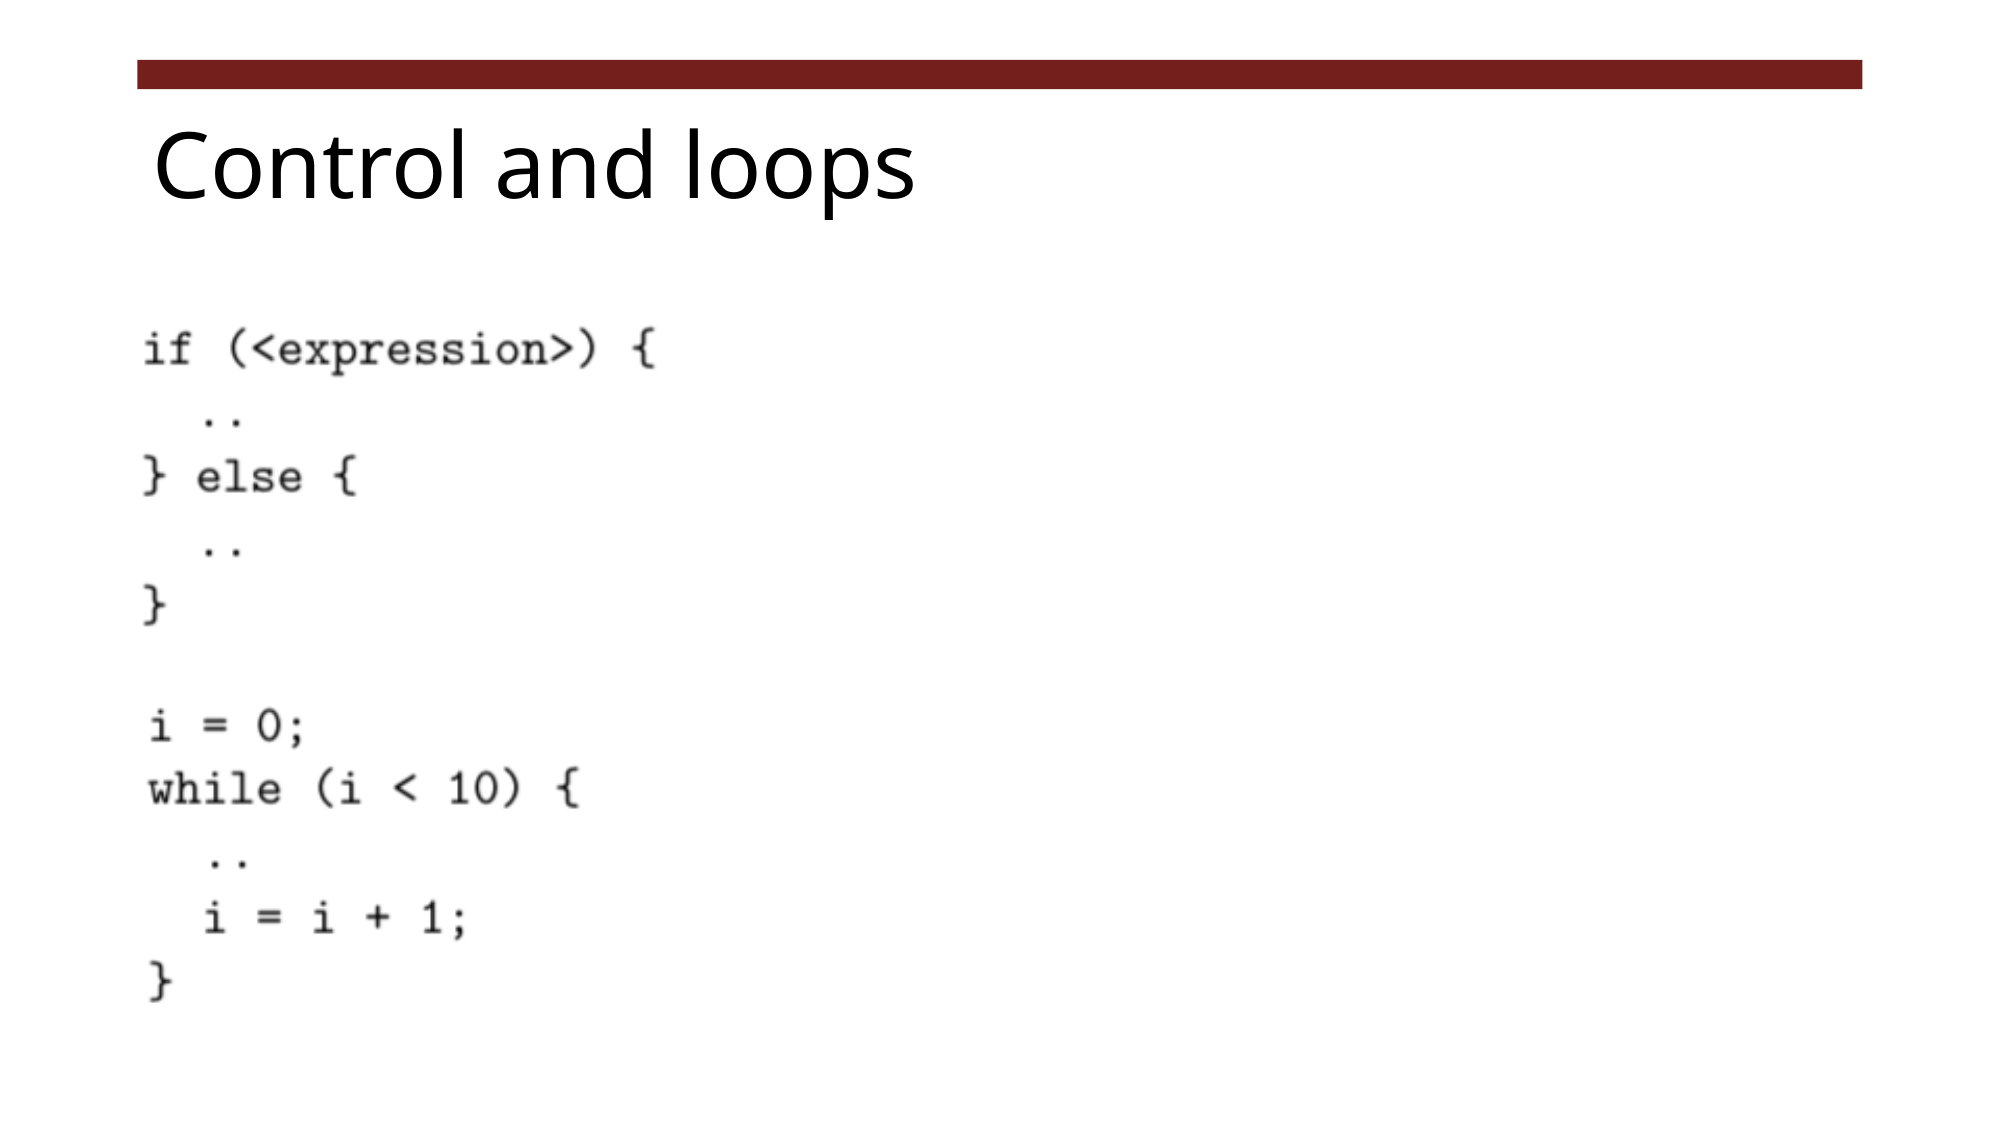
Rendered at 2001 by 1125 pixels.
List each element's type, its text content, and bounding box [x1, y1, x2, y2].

picture [137, 688, 600, 1030]
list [137, 313, 678, 637]
title Control and loops [137, 59, 1863, 278]
